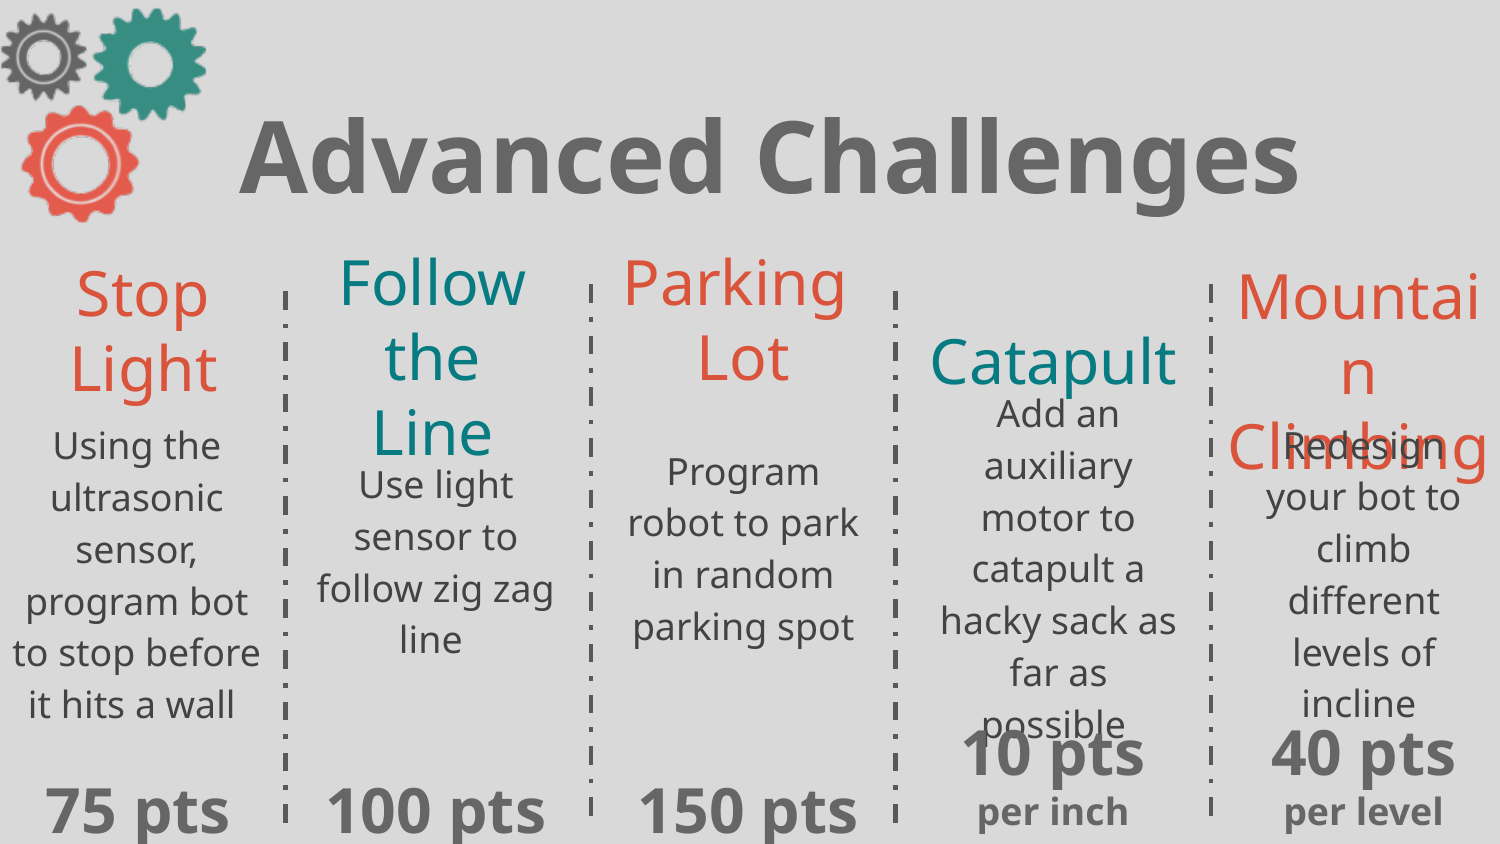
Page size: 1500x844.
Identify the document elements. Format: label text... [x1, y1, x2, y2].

text_box 40 pts per level [1242, 698, 1485, 801]
text_box Add an auxiliary motor to catapult a hacky sack as far as possible [918, 539, 1199, 642]
text_box Using the ultrasonic sensor, program bot to stop before it hits a wall [0, 545, 277, 648]
text_box Stop Light [0, 239, 292, 342]
text_box 150 pts [594, 718, 891, 821]
text_box Redesign your bot to climb different levels of incline [1223, 519, 1500, 622]
text_box 100 pts [276, 718, 281, 821]
text_box 10 pts per inch [932, 698, 1175, 801]
text_box Mountain Climbing [1211, 241, 1500, 344]
text_box Advanced Challenges [224, 18, 1422, 185]
text_box 150 pts [901, 718, 908, 821]
text_box Program robot to park in random parking spot [603, 519, 884, 622]
text_box Follow the Line [293, 227, 573, 330]
text_box Use light sensor to follow zig zag line [296, 532, 576, 635]
text_box Parking Lot [595, 227, 892, 330]
text_box 75 pts [0, 718, 276, 821]
picture [0, 6, 207, 223]
text_box Catapult [913, 307, 1194, 410]
text_box 100 pts [290, 718, 587, 821]
